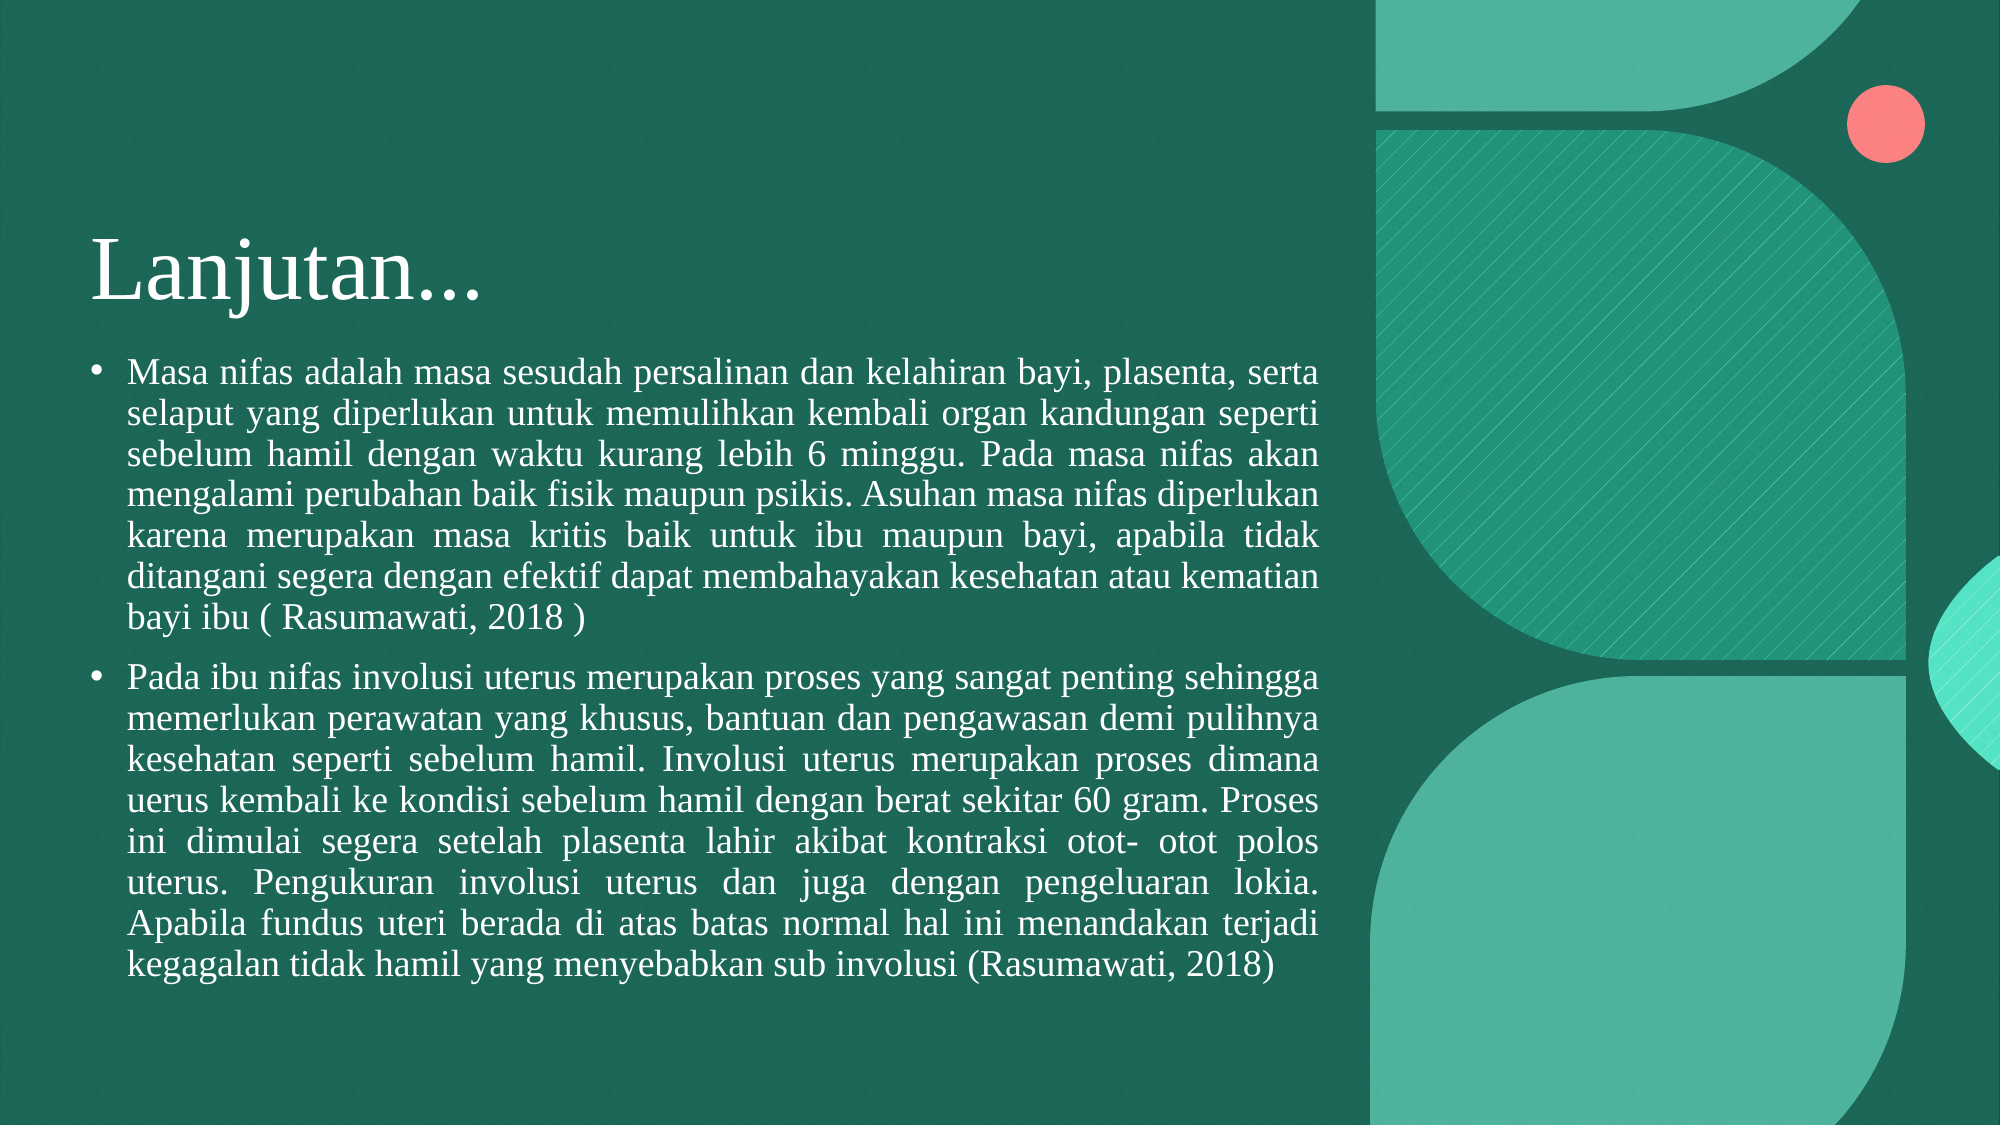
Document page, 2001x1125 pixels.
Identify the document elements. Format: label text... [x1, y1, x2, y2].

list Masa nifas adalah masa sesudah persalinan dan kelahiran bayi, plasenta, serta selaput yang diperlukan untuk memulihkan kembali organ kandungan seperti sebelum hamil dengan waktu kurang lebih 6 minggu. Pada masa nifas akan mengalami perubahan baik fisik maupun psikis. Asuhan masa nifas diperlukan karena merupakan masa kritis baik untuk ibu maupun bayi, apabila tidak ditangani segera dengan efektif dapat membahayakan kesehatan atau kematian bayi ibu ( Rasumawati, 2018 ) Pada ibu nifas involusi uterus merupakan proses yang sangat penting sehingga memerlukan perawatan yang khusus, bantuan dan pengawasan demi pulihnya kesehatan seperti sebelum hamil. Involusi uterus merupakan proses dimana uerus kembali ke kondisi sebelum hamil dengan berat sekitar 60 gram. Proses ini dimulai segera setelah plasenta lahir akibat kontraksi otot- otot polos uterus. Pengukuran involusi uterus dan juga dengan pengeluaran lokia. Apabila fundus uteri berada di atas batas normal hal ini menandakan terjadi kegagalan tidak hamil yang menyebabkan sub involusi (Rasumawati, 2018) [75, 343, 1336, 1014]
title Lanjutan... [75, 109, 1336, 327]
